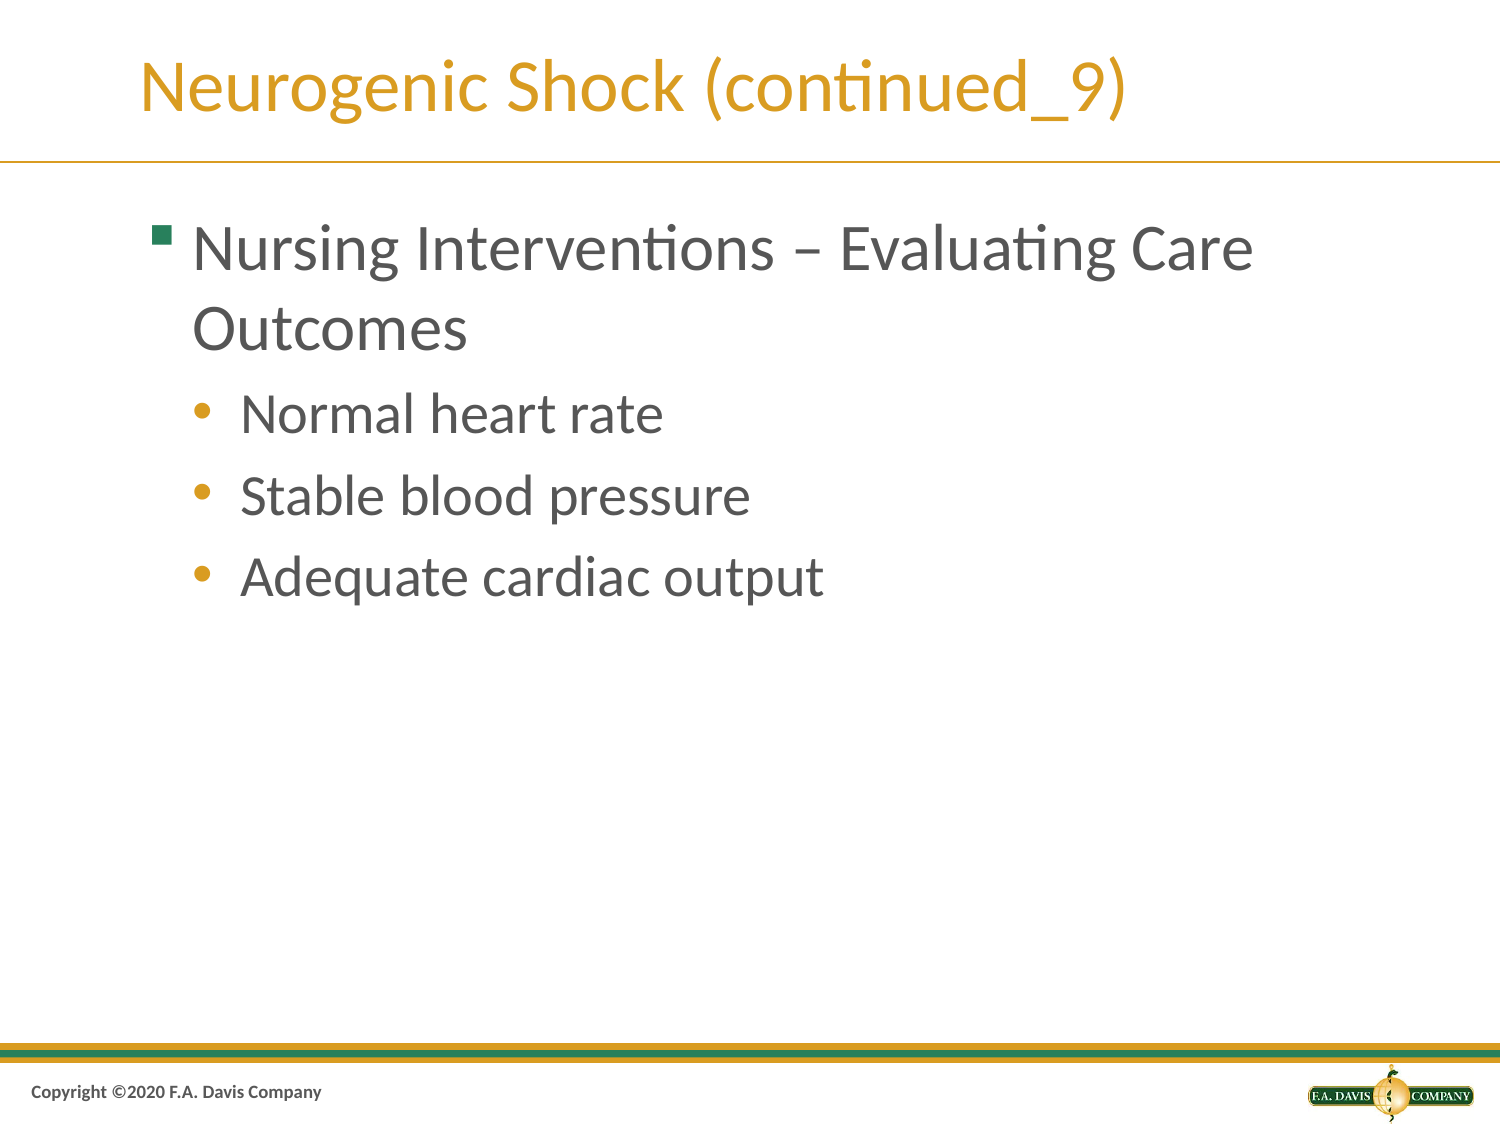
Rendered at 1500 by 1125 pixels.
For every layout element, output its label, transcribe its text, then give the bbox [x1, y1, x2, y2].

picture [0, 1058, 1500, 1063]
picture [1308, 1064, 1474, 1124]
picture [0, 1043, 1500, 1050]
list Nursing Interventions – Evaluating Care Outcomes Normal heart rate Stable blood pressure Adequate cardiac output [75, 196, 1425, 864]
title Neurogenic Shock (continued_9) [124, 38, 1475, 136]
